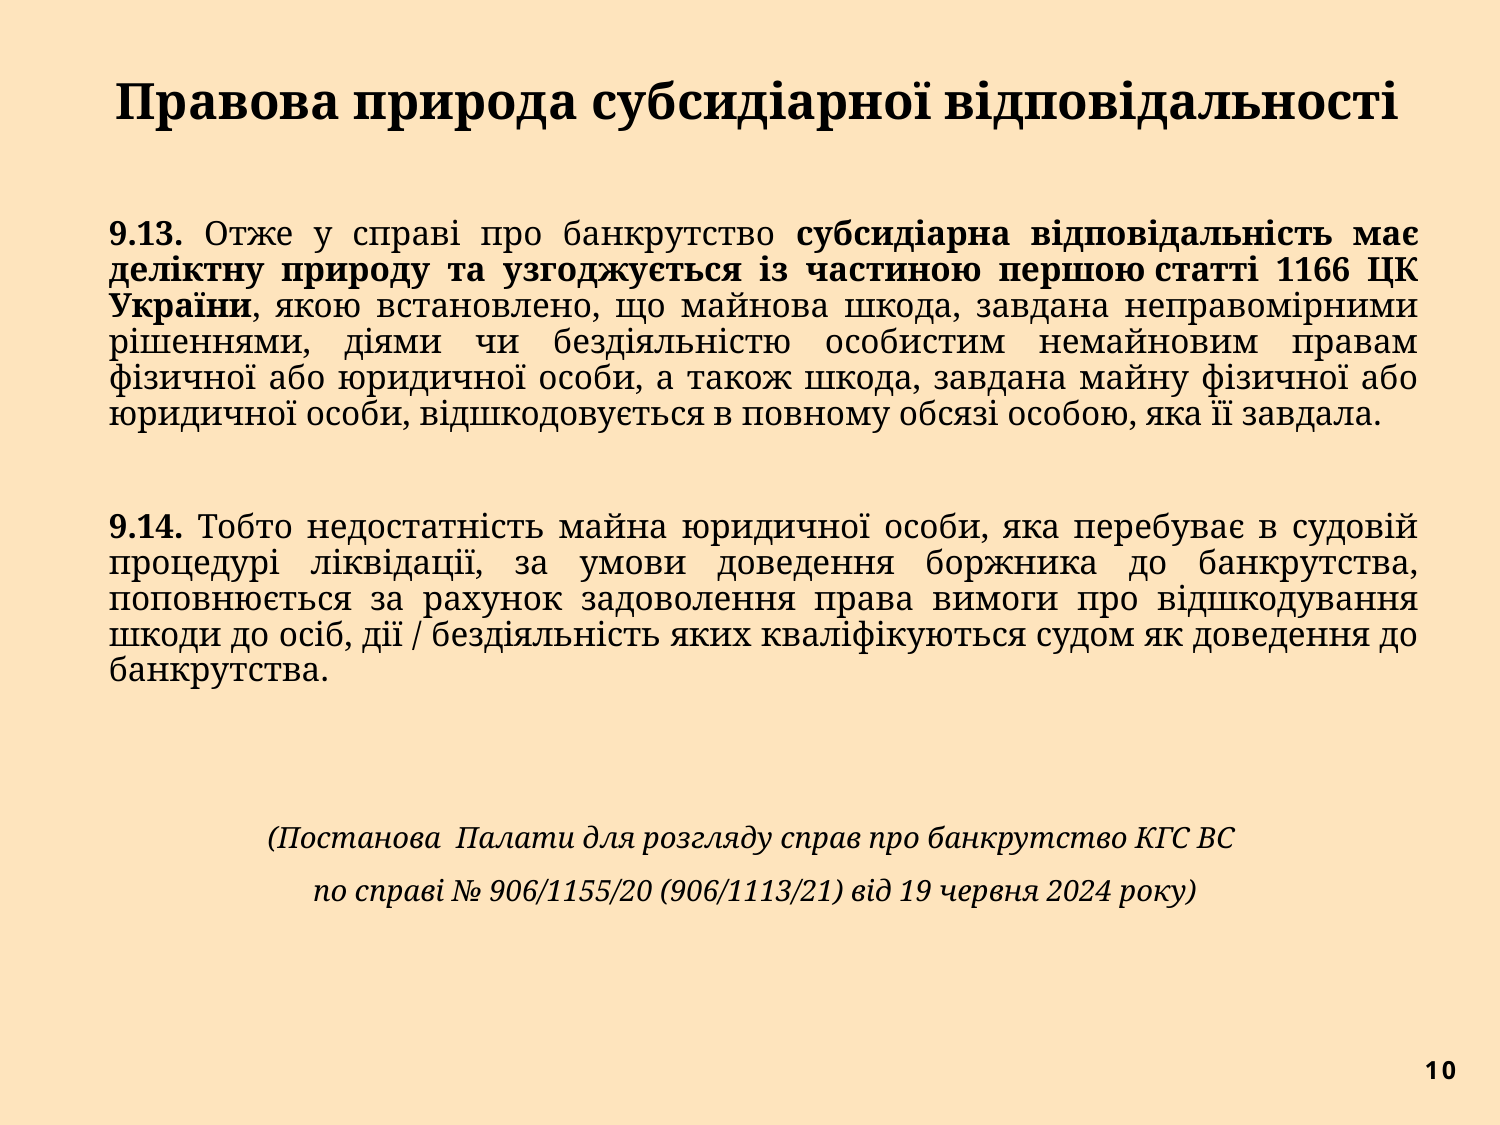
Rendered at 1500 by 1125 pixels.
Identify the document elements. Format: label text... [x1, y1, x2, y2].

title Правова природа субсидіарної відповідальності [100, 45, 1451, 161]
list 9.13. Отже у справі про банкрутство субсидіарна відповідальність має деліктну природу та узгоджується із частиною першою статті 1166 ЦК України, якою встановлено, що майнова шкода, завдана неправомірними рішеннями, діями чи бездіяльністю особистим немайновим правам фізичної або юридичної особи, а також шкода, завдана майну фізичної або юридичної особи, відшкодовується в повному обсязі особою, яка її завдала. 9.14. Тобто недостатність майна юридичної особи, яка перебуває в судовій процедурі ліквідації, за умови доведення боржника до банкрутства, поповнюється за рахунок задоволення права вимоги про відшкодування шкоди до осіб, дії / бездіяльність яких кваліфікуються судом як доведення до банкрутства. (Постанова Палати для розгляду справ про банкрутство КГС ВС по справі № 906/1155/20 (906/1113/21) від 19 червня 2024 року) [75, 149, 1436, 1024]
slide_number 10 [1380, 1018, 1500, 1125]
